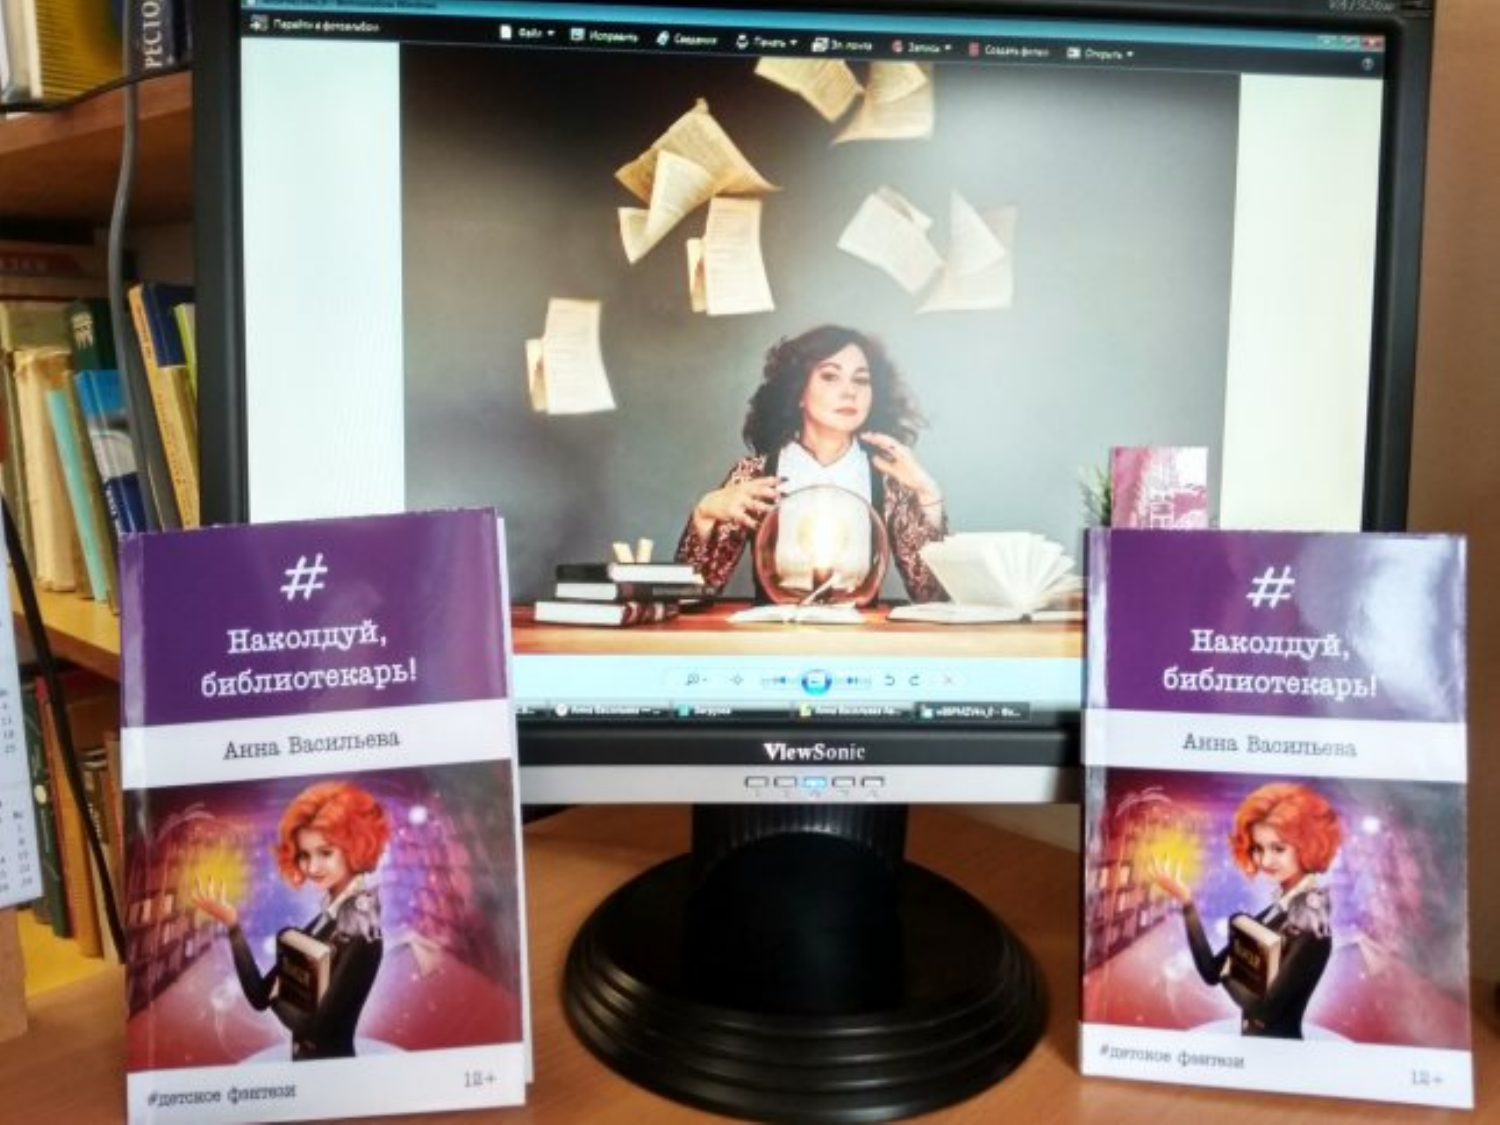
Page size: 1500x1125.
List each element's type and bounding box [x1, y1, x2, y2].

list [0, 0, 1500, 1125]
